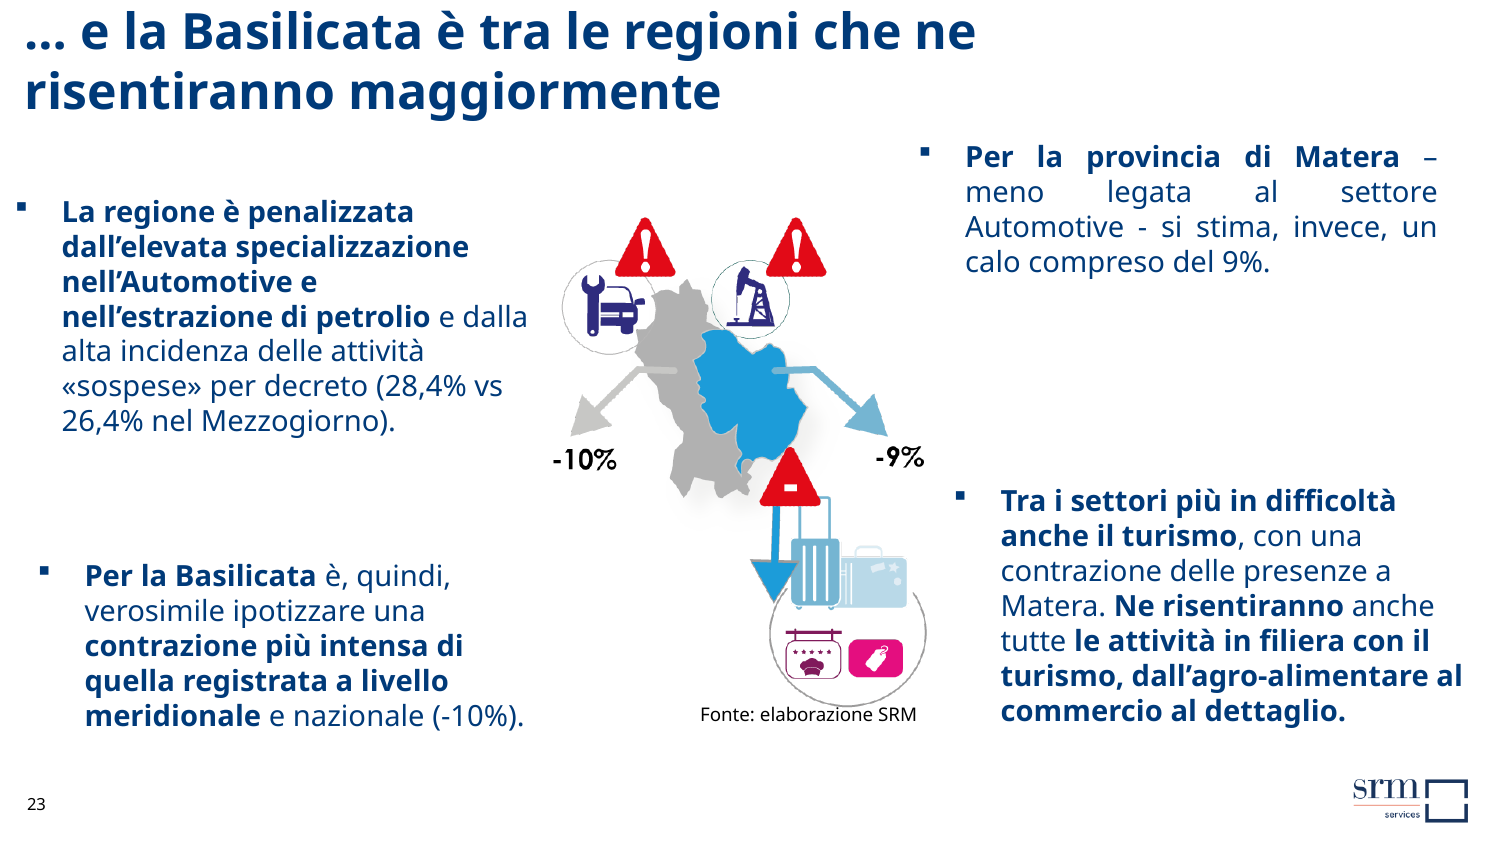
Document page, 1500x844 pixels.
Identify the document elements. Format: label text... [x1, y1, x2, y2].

picture [205, 0, 1295, 844]
picture [1340, 763, 1483, 834]
text_box Fonte: elaborazione SRM [1299, 694, 1439, 733]
text_box La regione è penalizzata dall’elevata specializzazione nell’Automotive e nell’estrazione di petrolio e dalla alta incidenza delle attività «sospese» per decreto (28,4% vs 26,4% nel Mezzogiorno). [0, 185, 200, 445]
text_box Per la Basilicata è, quindi, verosimile ipotizzare una contrazione più intensa di quella registrata a livello meridionale e nazionale (-10%). [22, 549, 200, 740]
text_box 23 [12, 786, 81, 832]
text_box Tra i settori più in difficoltà anche il turismo, con una contrazione delle presenze a Matera. Ne risentiranno anche tutte le attività in filiera con il turismo, dall’agro-alimentare al commercio al dettaglio. [1299, 474, 1480, 735]
text_box Per la provincia di Matera – meno legata al settore Automotive - si stima, invece, un calo compreso del 9%. [1299, 131, 1453, 286]
title … e la Basilicata è tra le regioni che ne risentiranno maggiormente [20, 72, 200, 129]
